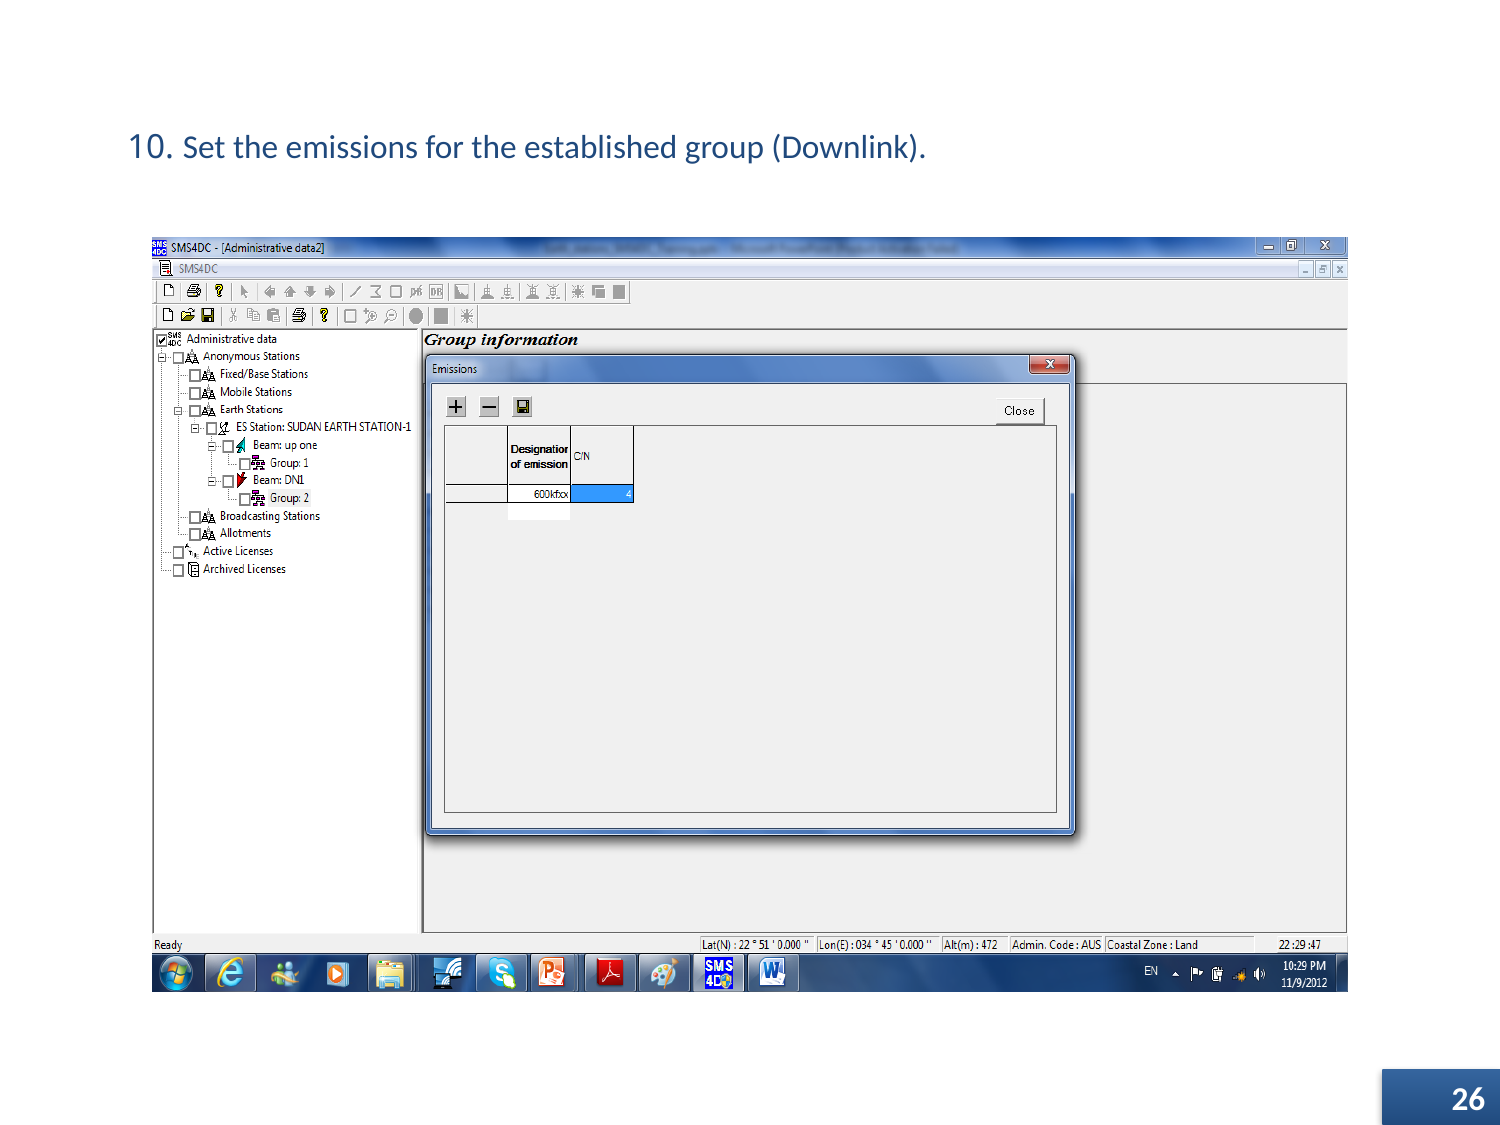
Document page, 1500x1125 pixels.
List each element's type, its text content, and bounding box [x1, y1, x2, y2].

picture [151, 237, 1348, 993]
text_box 10. Set the emissions for the established group (Downlink). [112, 100, 1388, 173]
